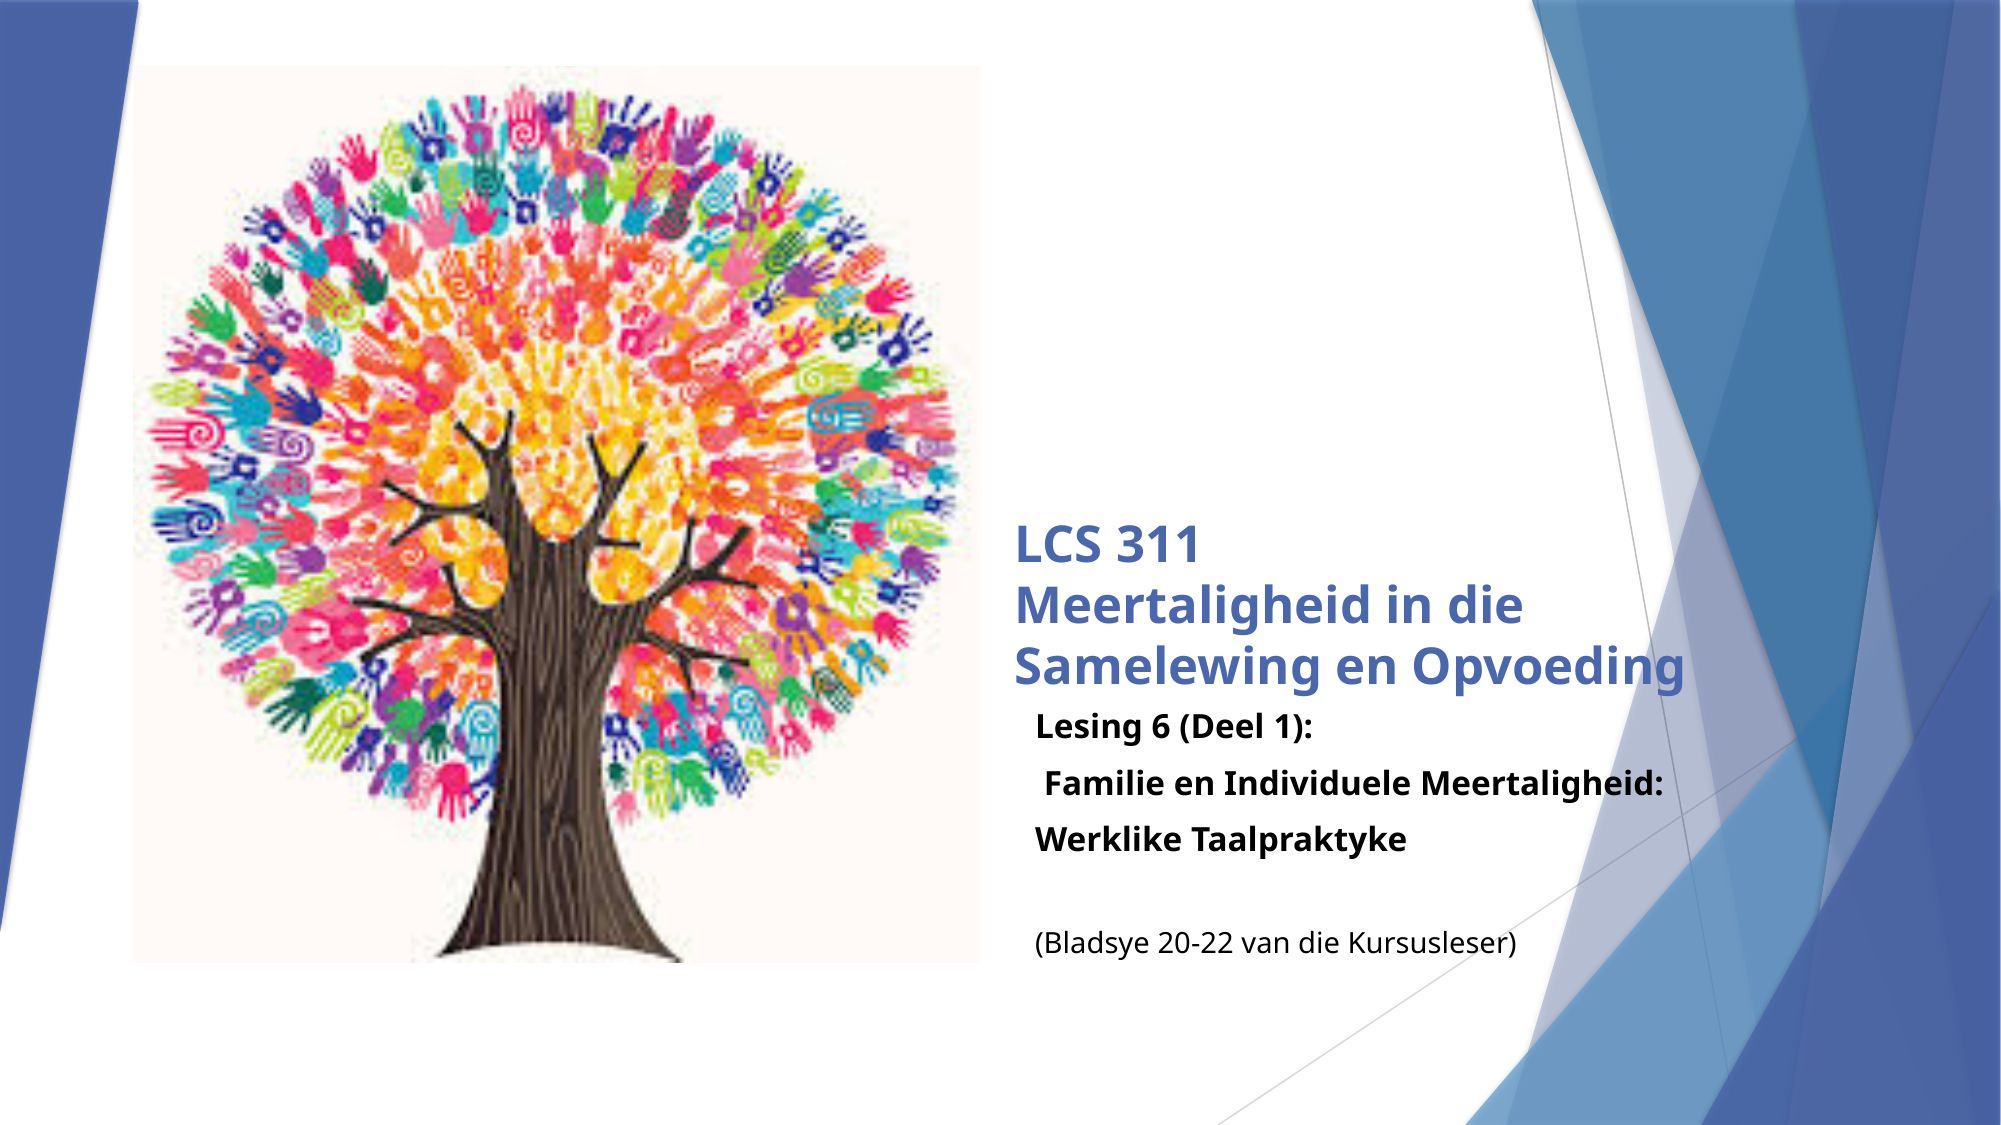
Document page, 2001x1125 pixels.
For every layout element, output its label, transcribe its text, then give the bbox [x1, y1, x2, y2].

text_box [0, 1, 140, 933]
title LCS 311 Meertaligheid in die Samelewing en Opvoeding [999, 469, 1706, 703]
text_box (Bladsye 20-22 van die Kursusleser) [1020, 917, 1591, 1002]
picture [132, 65, 981, 964]
subtitle Lesing 6 (Deel 1): Familie en Individuele Meertaligheid: Werklike Taalpraktyke [1020, 702, 1726, 918]
